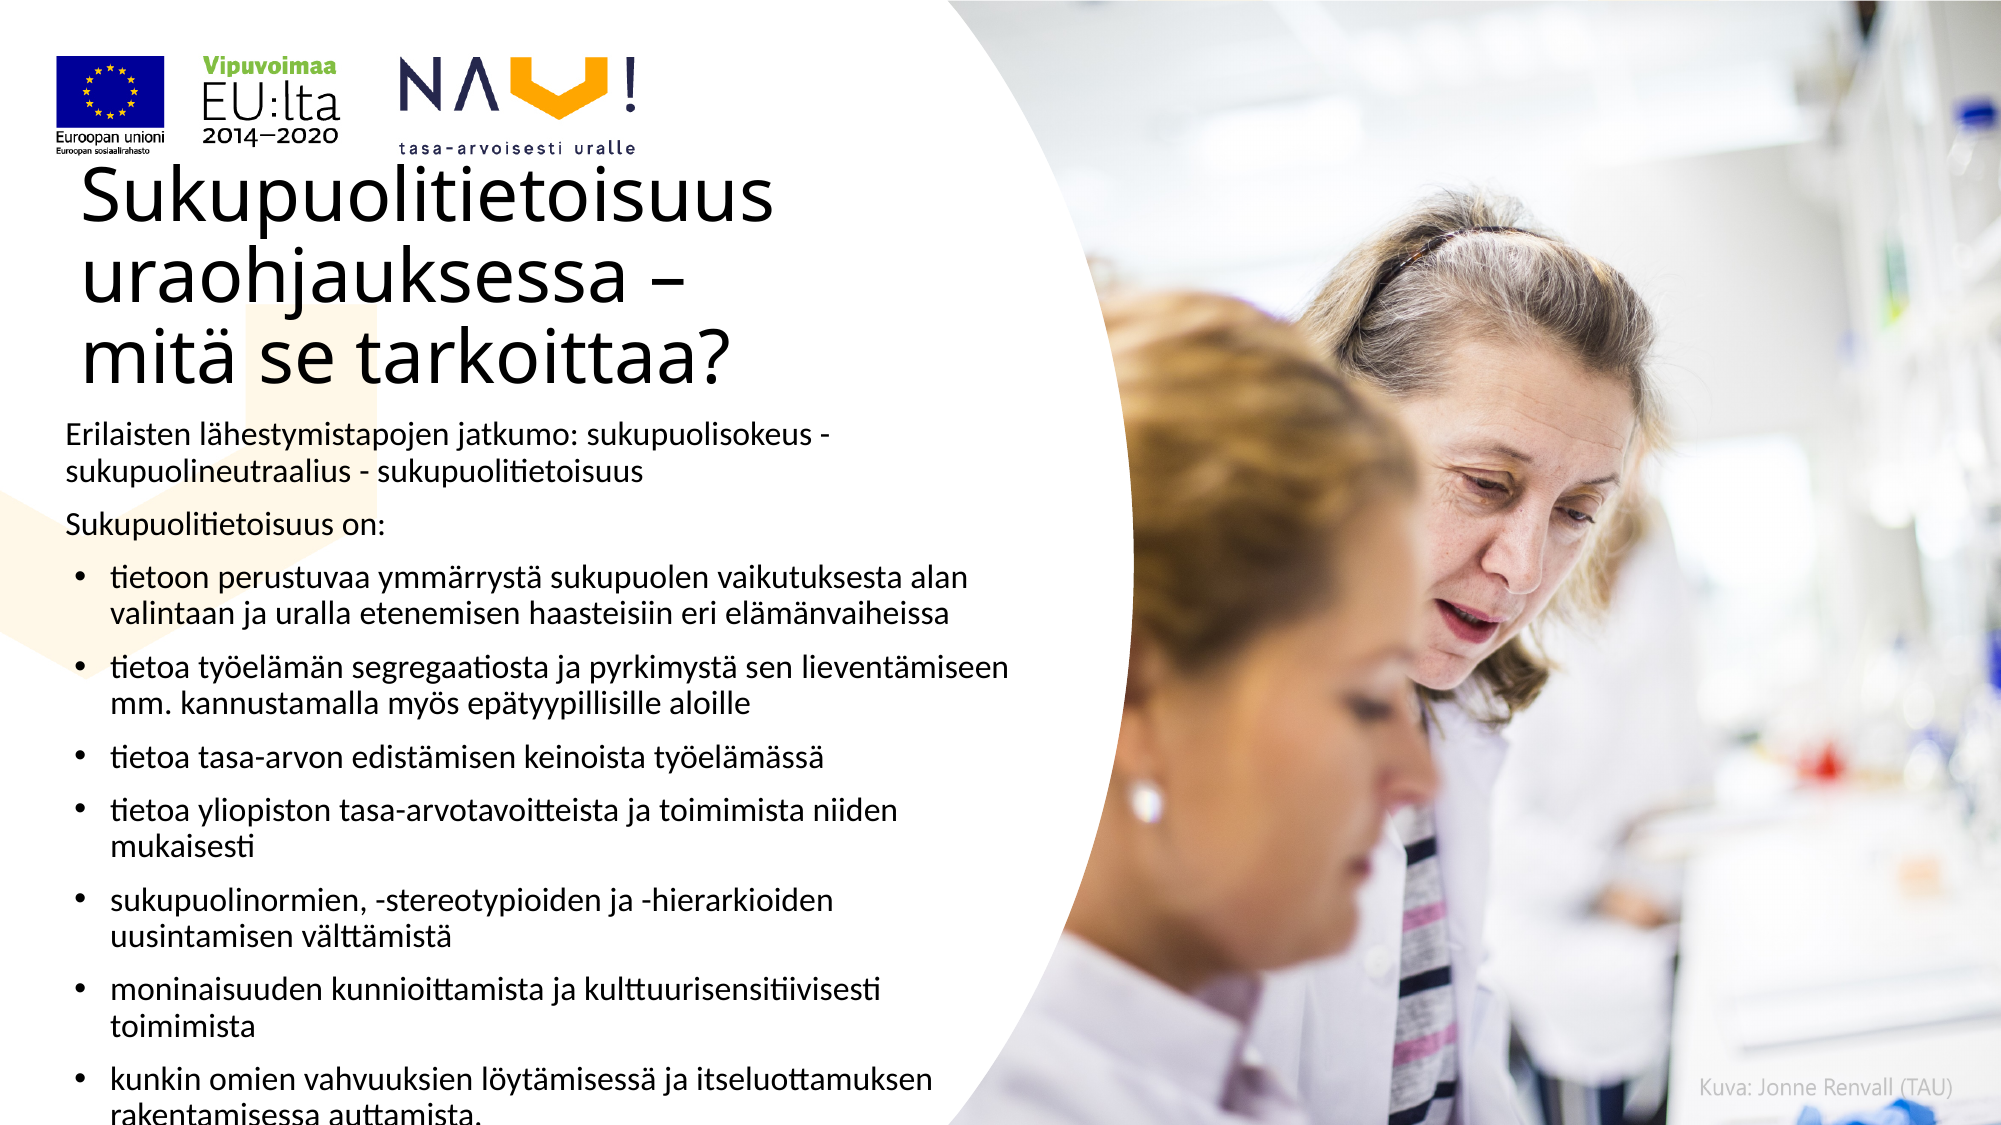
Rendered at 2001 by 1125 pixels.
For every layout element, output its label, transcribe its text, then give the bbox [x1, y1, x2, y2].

list Erilaisten lähestymistapojen jatkumo: sukupuolisokeus - sukupuolineutraalius - sukupuolitietoisuus Sukupuolitietoisuus on: tietoon perustuvaa ymmärrystä sukupuolen vaikutuksesta alan valintaan ja uralla etenemisen haasteisiin eri elämänvaiheissa tietoa työelämän segregaatiosta ja pyrkimystä sen lieventämiseen mm. kannustamalla myös epätyypillisille aloille tietoa tasa-arvon edistämisen keinoista työelämässä tietoa yliopiston tasa-arvotavoitteista ja toimimista niiden mukaisesti sukupuolinormien, -stereotypioiden ja -hierarkioiden uusintamisen välttämistä moninaisuuden kunnioittamista ja kulttuurisensitiivisesti toimimista kunkin omien vahvuuksien löytämisessä ja itseluottamuksen rakentamisessa auttamista. [50, 409, 947, 1125]
picture [0, 0, 2001, 1125]
title Sukupuolitietoisuus uraohjauksessa – mitä se tarkoittaa? [65, 148, 947, 409]
